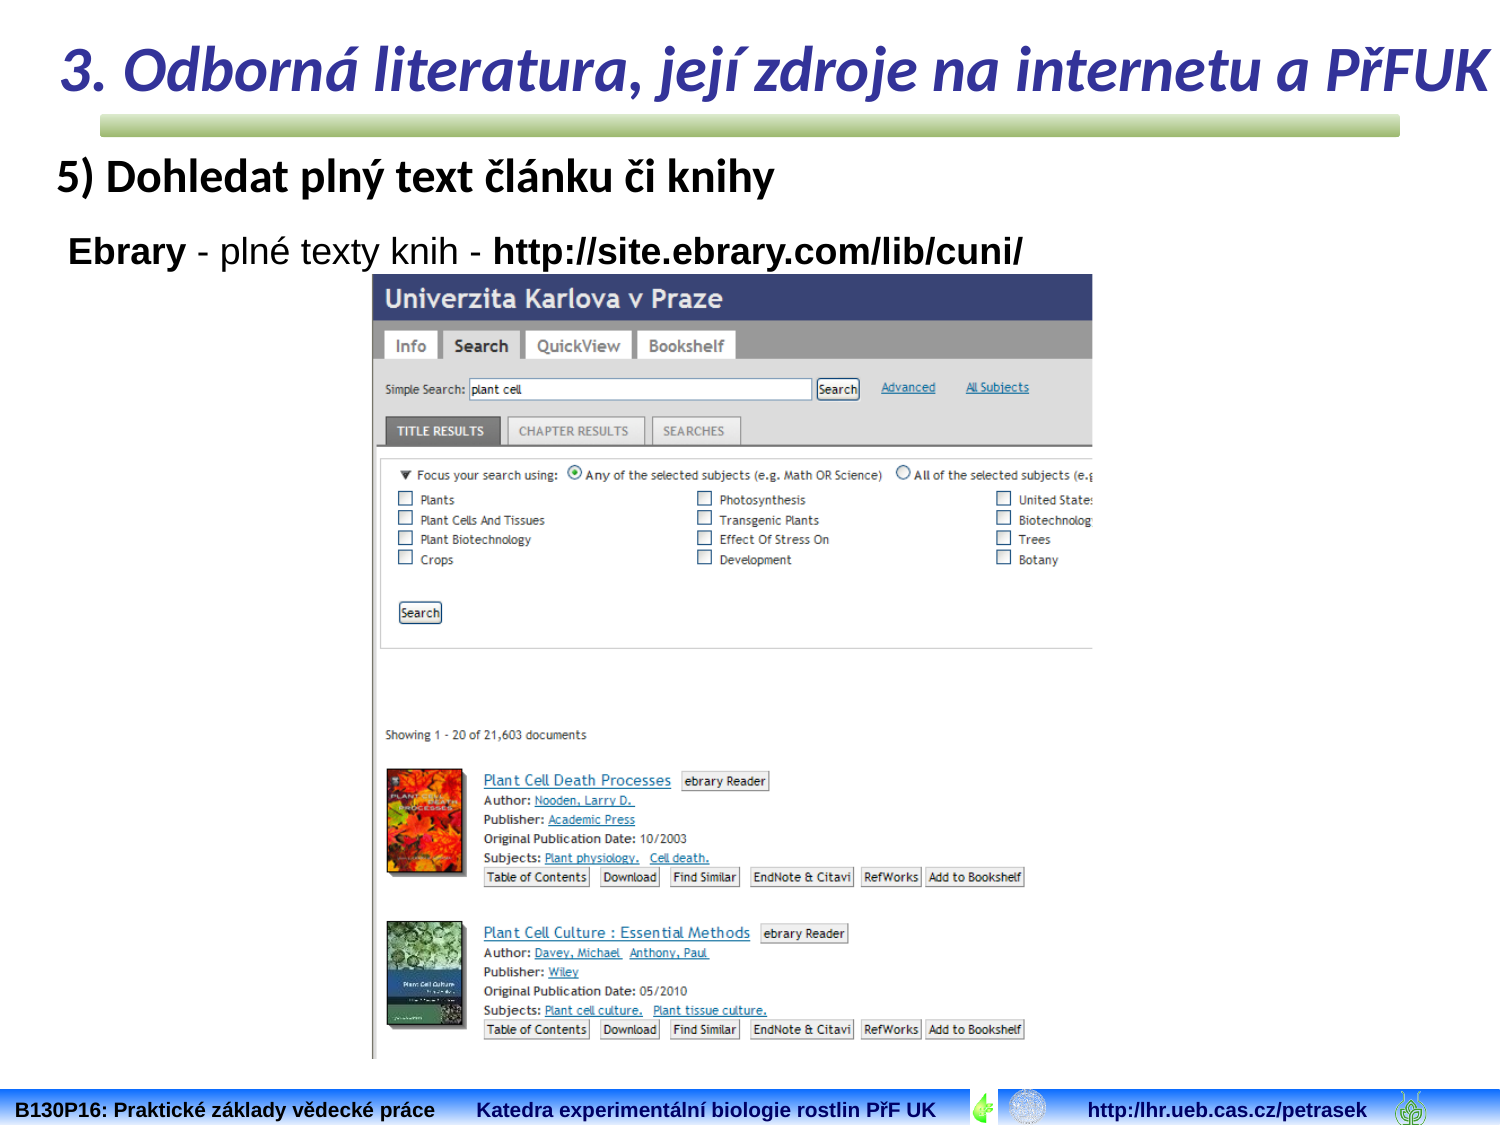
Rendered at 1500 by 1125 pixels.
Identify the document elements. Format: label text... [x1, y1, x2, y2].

text_box [98, 111, 1402, 137]
text_box 3. Odborná literatura, její zdroje na internetu a PřFUK [44, 18, 1500, 112]
text_box Ebrary - plné texty knih - http://site.ebrary.com/lib/cuni/ [53, 219, 1465, 280]
text_box 5) Dohledat plný text článku či knihy [41, 137, 1489, 210]
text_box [0, 1088, 1500, 1125]
picture [371, 273, 1093, 1059]
